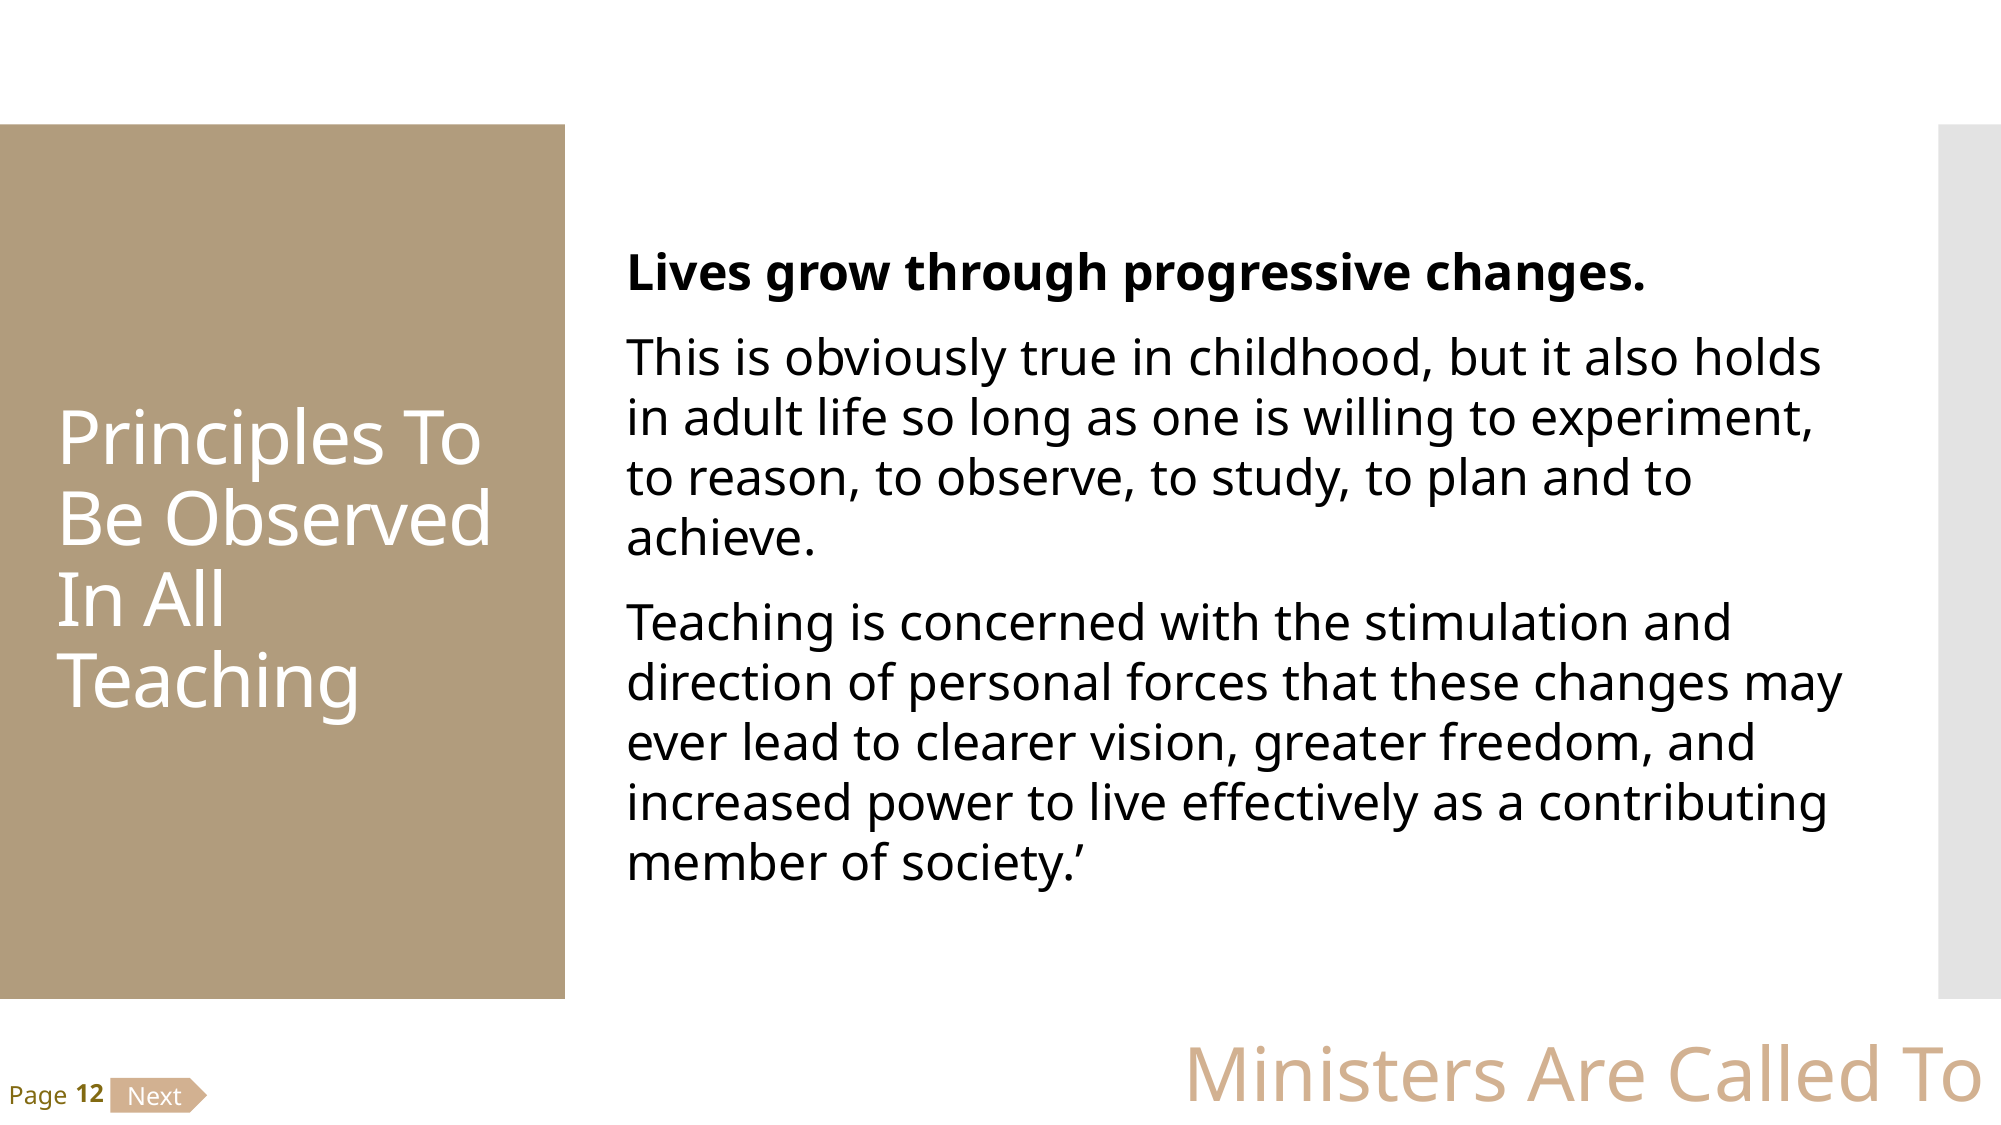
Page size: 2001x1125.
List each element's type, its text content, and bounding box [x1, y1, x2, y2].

title Principles To Be Observed In All Teaching [41, 184, 525, 940]
text_box Lives grow through progressive changes. This is obviously true in childhood, but it also holds in adult life so long as one is willing to experiment, to reason, to observe, to study, to plan and to achieve. Teaching is concerned with the stimulation and direction of personal forces that these changes may ever lead to clearer vision, greater freedom, and increased power to live effectively as a contributing member of society.’ [611, 233, 1878, 899]
